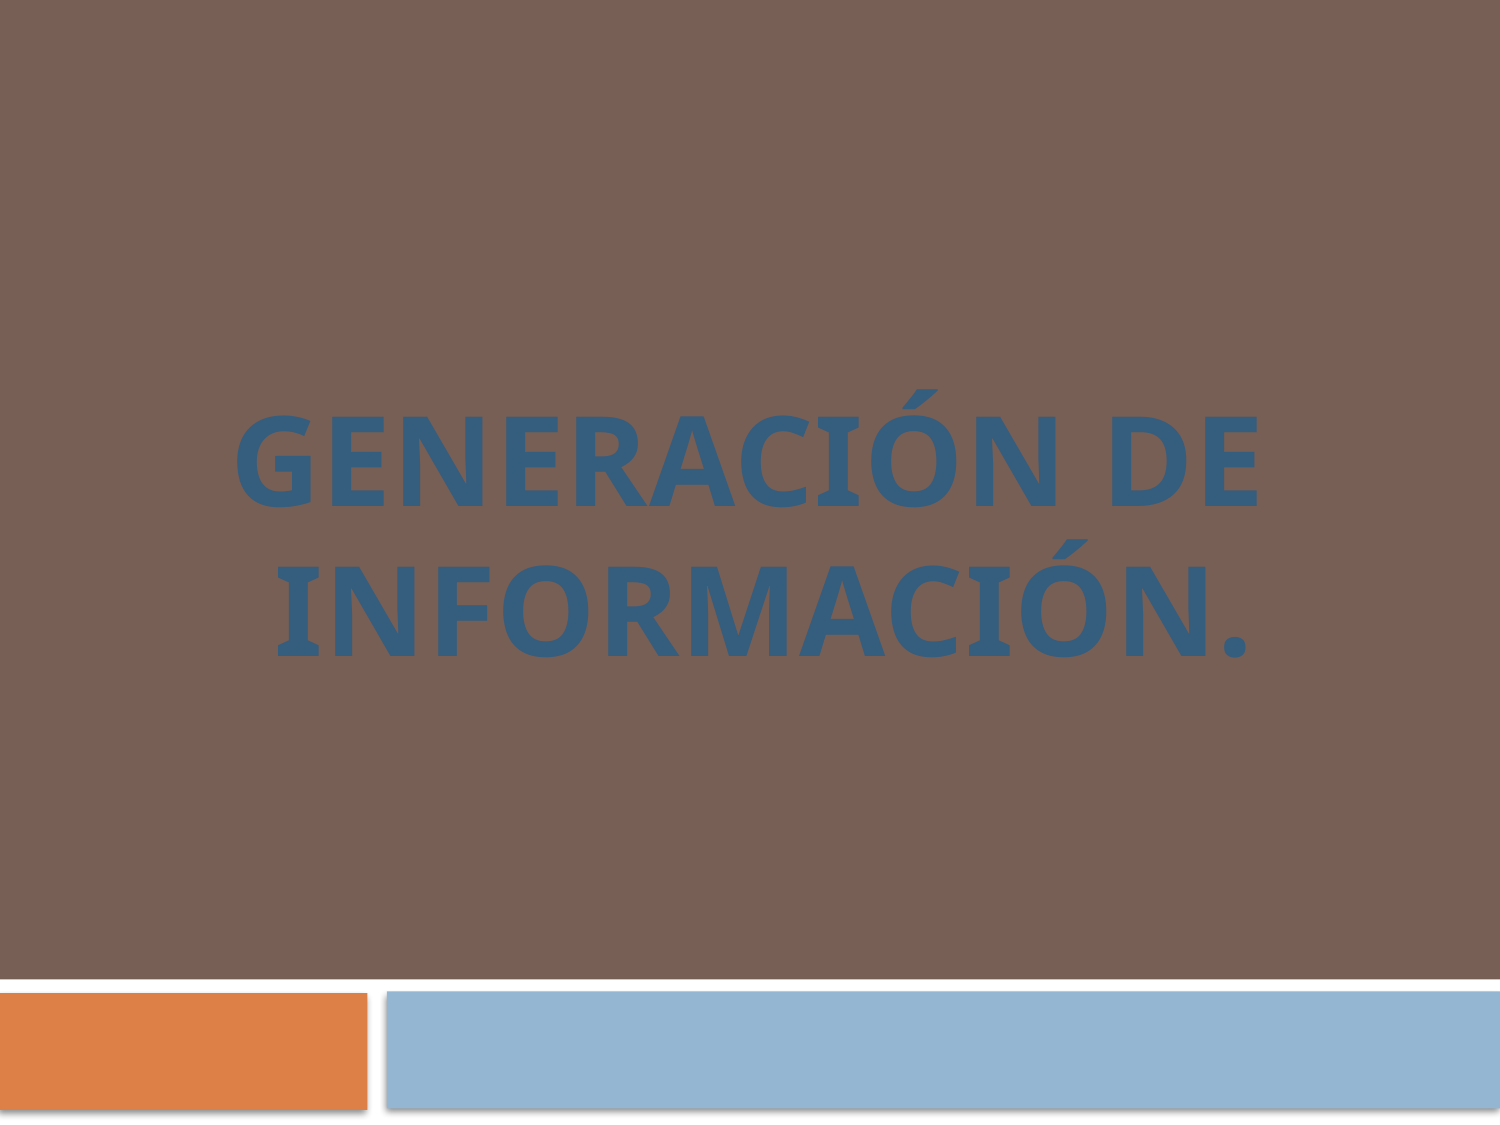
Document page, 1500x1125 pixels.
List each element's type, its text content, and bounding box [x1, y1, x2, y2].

text_box GENERACIÓN DE INFORMACIÓN. [215, 373, 1315, 689]
